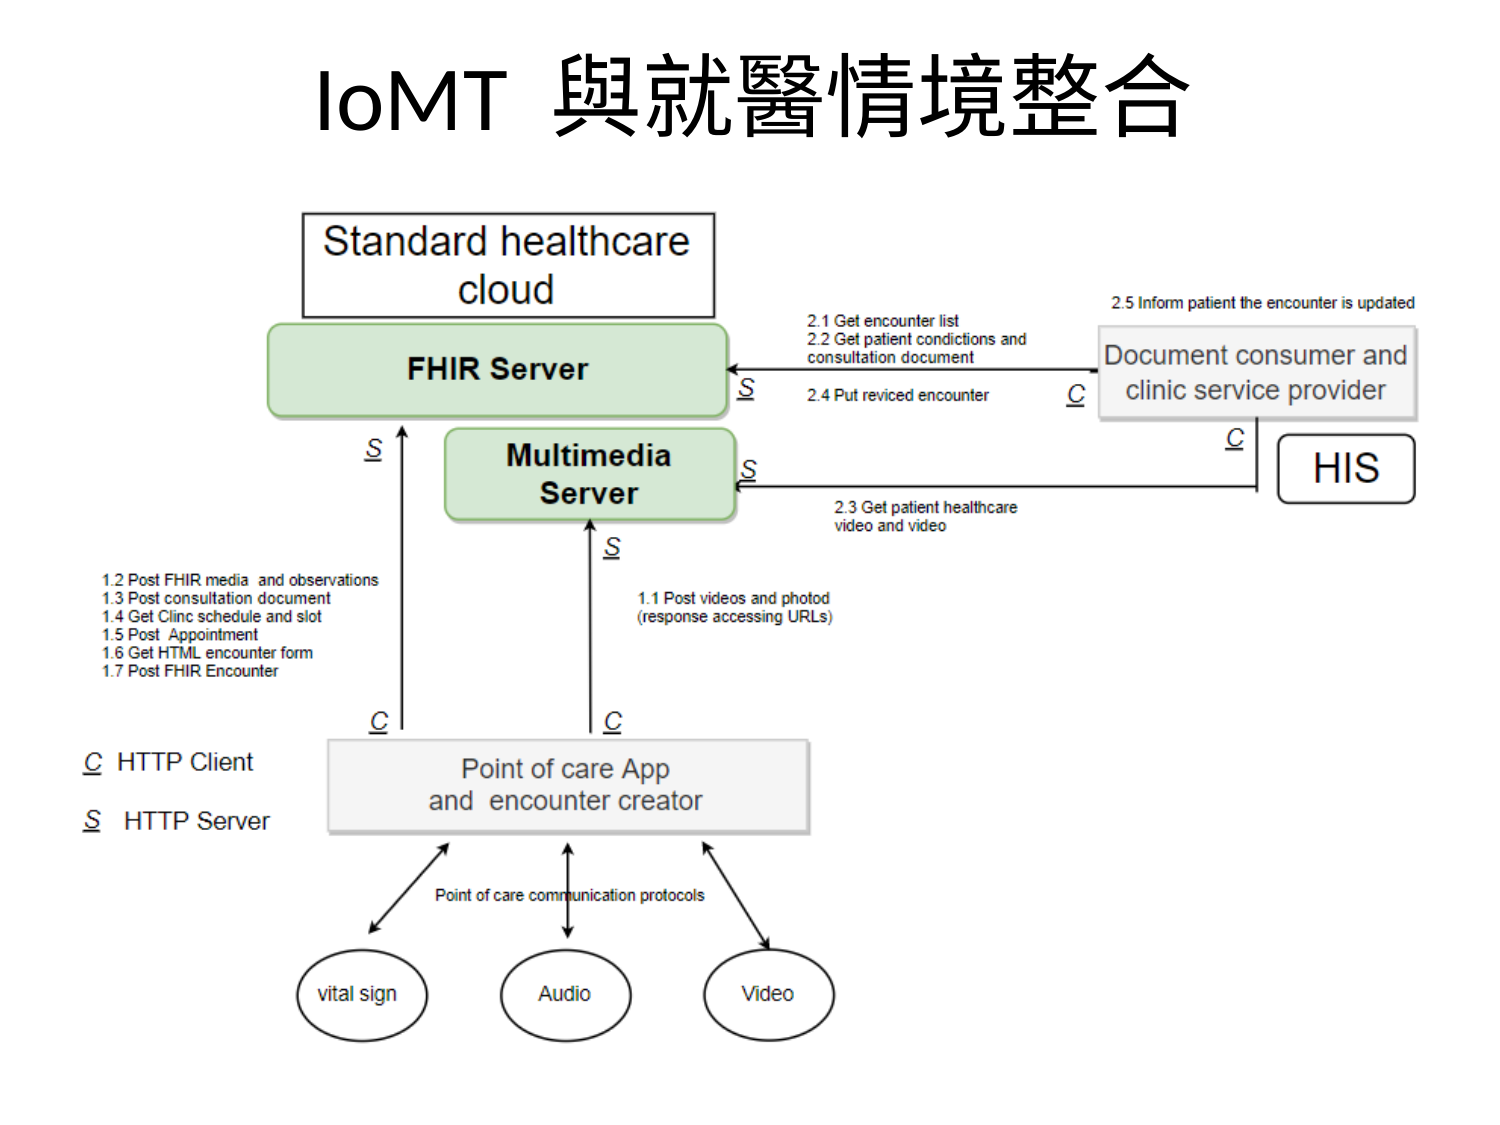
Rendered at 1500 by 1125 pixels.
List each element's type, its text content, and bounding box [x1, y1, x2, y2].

title IoMT 與就醫情境整合 [78, 0, 1429, 180]
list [30, 182, 1466, 1083]
